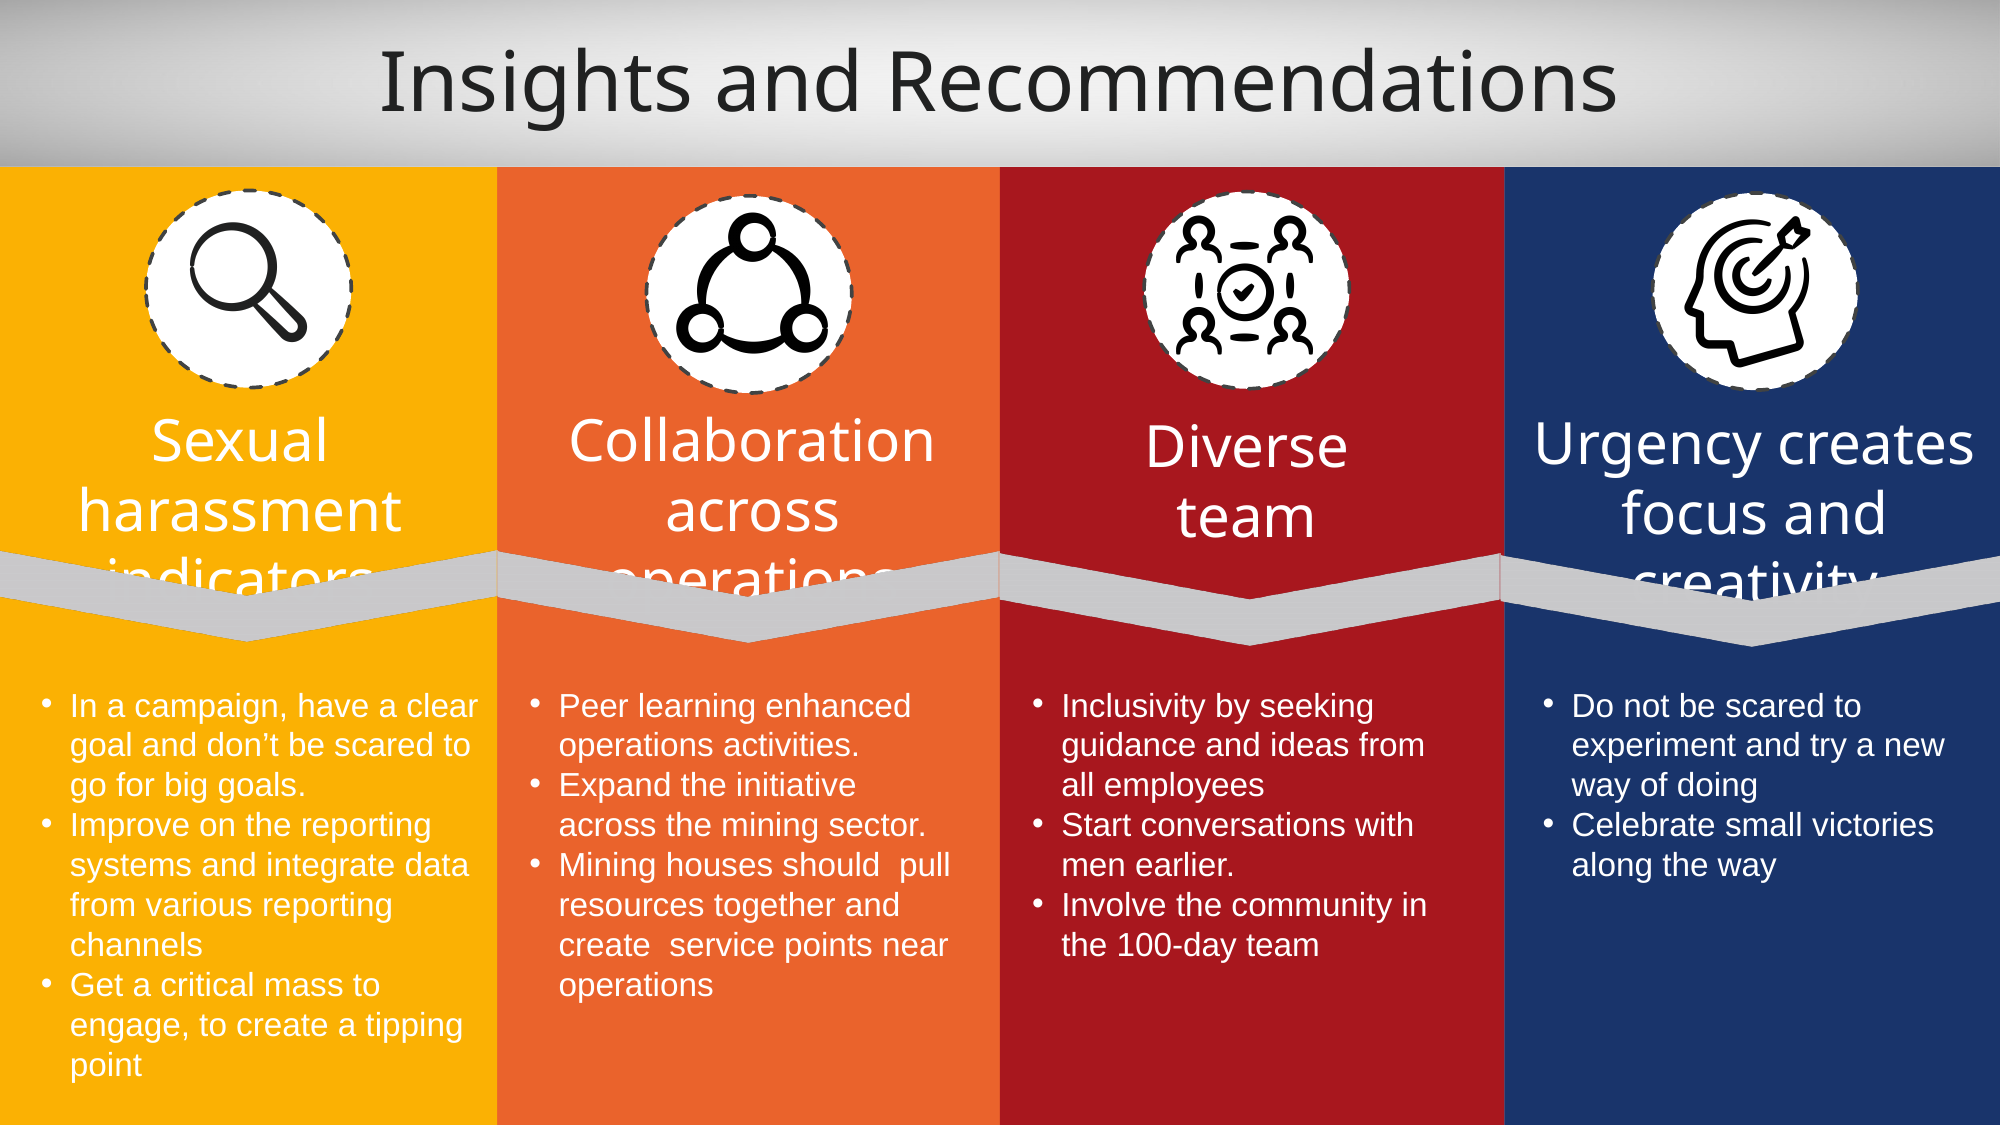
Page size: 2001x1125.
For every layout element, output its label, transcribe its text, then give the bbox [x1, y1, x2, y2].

text_box [331, 231, 352, 348]
text_box Inclusivity by seeking guidance and ideas from all employees Start conversations with men earlier. Involve the community in the 100-day team [1017, 676, 1457, 971]
text_box Diverse team [1068, 401, 1426, 552]
text_box [1504, 178, 2000, 398]
text_box [498, 650, 999, 1125]
text_box [498, 178, 999, 550]
picture [1154, 212, 1334, 368]
text_box [1144, 259, 1149, 321]
text_box Do not be scared to experiment and try a new way of doing Celebrate small victories along the way [1527, 676, 1963, 891]
text_box Urgency creates focus and creativity [1500, 398, 2000, 553]
text_box Sexual harassment indicators [0, 396, 488, 548]
picture [662, 197, 840, 371]
picture [1652, 215, 1811, 384]
text_box [696, 379, 802, 394]
text_box [1693, 192, 1858, 371]
text_box [177, 190, 320, 218]
text_box [1196, 376, 1298, 389]
text_box [1504, 654, 2000, 1125]
text_box [0, 649, 498, 1125]
text_box [0, 176, 498, 549]
text_box Peer learning enhanced operations activities. Expand the initiative across the mining sector. Mining houses should pull resources together and create service points near operations [514, 676, 969, 1011]
text_box [174, 357, 323, 388]
picture [0, 550, 2000, 647]
text_box [845, 259, 852, 330]
text_box [1339, 246, 1350, 334]
text_box [646, 250, 657, 338]
text_box [999, 653, 1504, 1125]
text_box [999, 178, 1504, 552]
text_box In a campaign, have a clear goal and don’t be scared to go for big goals. Improve on the reporting systems and integrate data from various reporting channels Get a critical mass to engage, to create a tipping point [25, 676, 496, 1091]
picture [169, 219, 328, 348]
text_box Collaboration across operations [514, 396, 991, 550]
text_box [145, 233, 164, 345]
text_box [1185, 191, 1308, 211]
picture [0, 0, 2000, 168]
